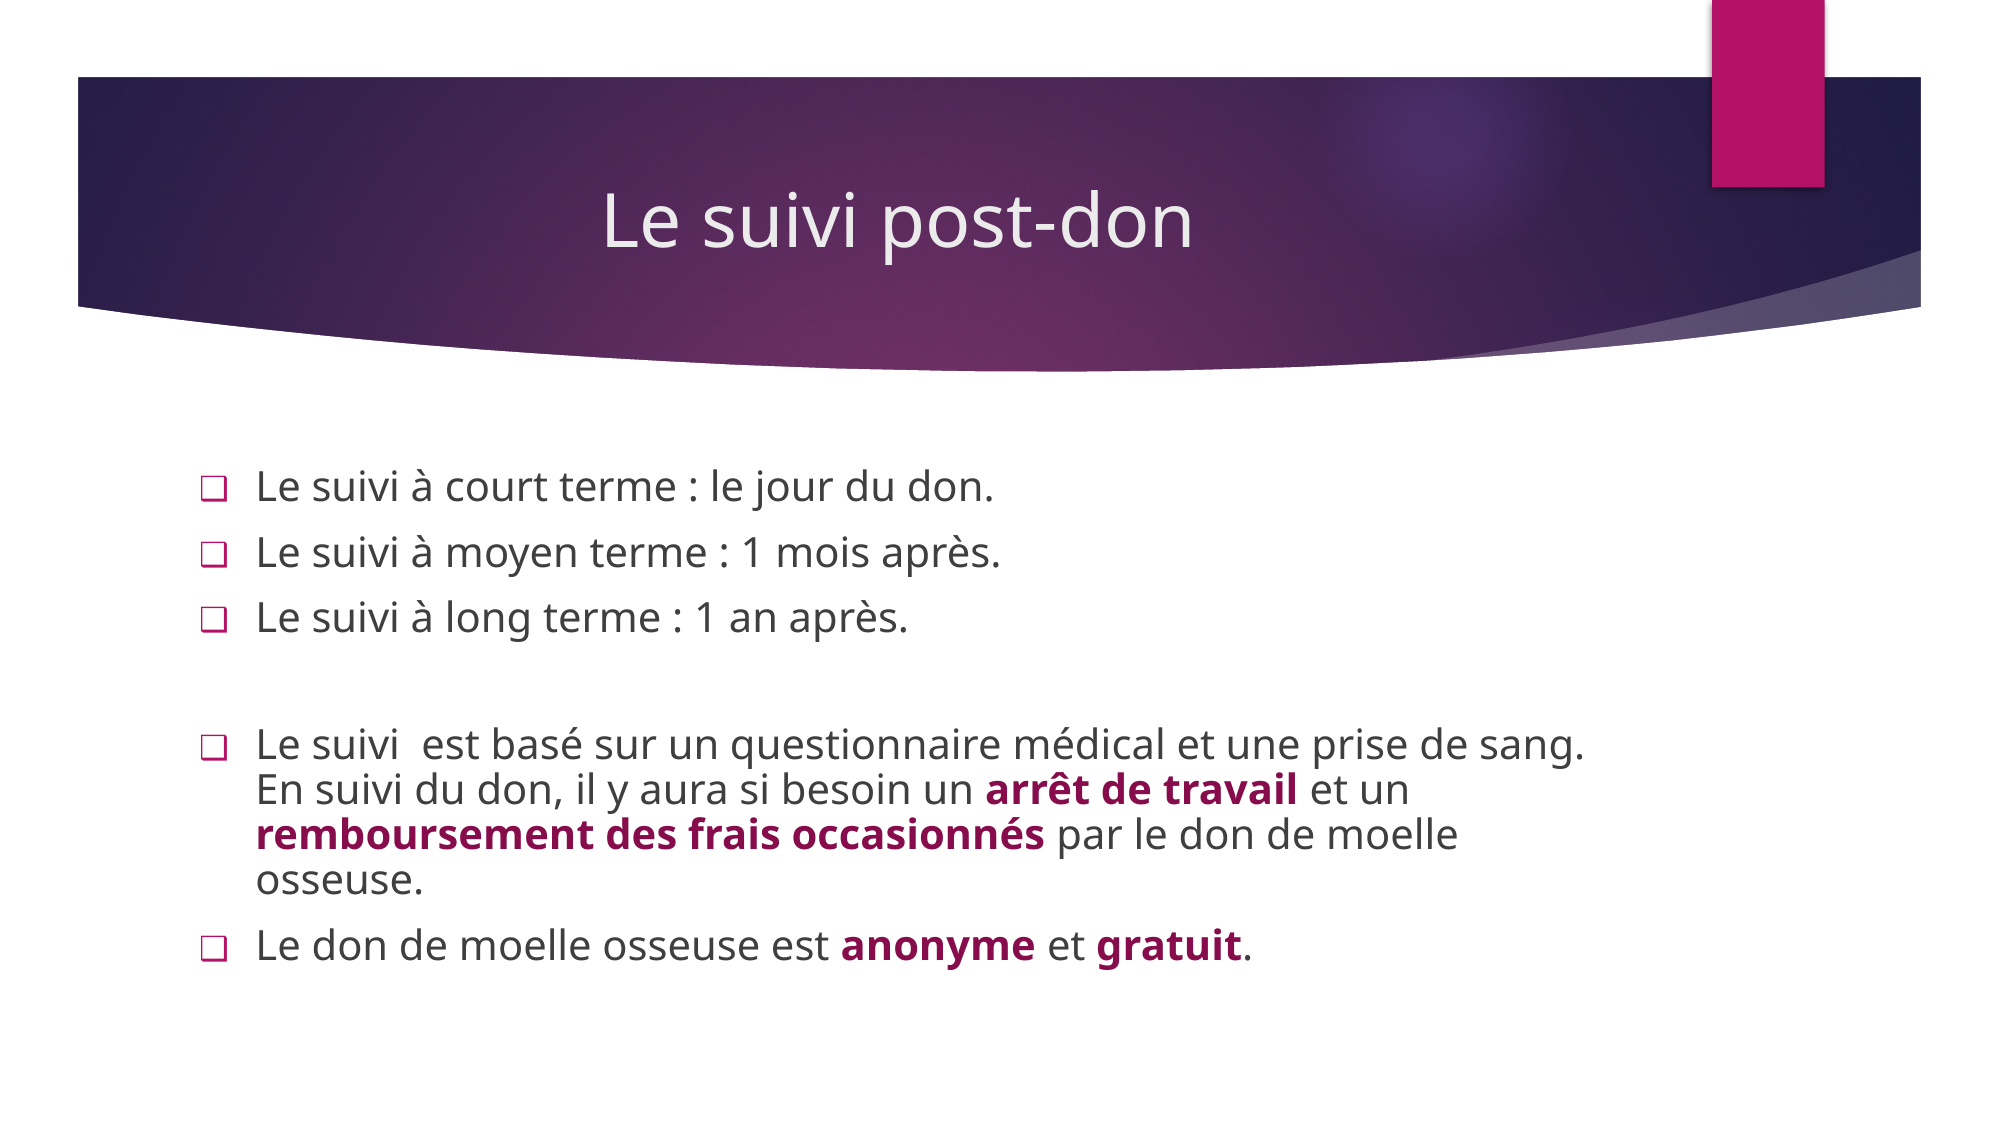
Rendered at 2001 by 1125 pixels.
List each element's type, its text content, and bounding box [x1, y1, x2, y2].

title Le suivi post-don [189, 159, 1627, 276]
picture [79, 78, 1920, 371]
list Le suivi à court terme : le jour du don. Le suivi à moyen terme : 1 mois après. Le suivi à long terme : 1 an après. Le suivi est basé sur un questionnaire médical et une prise de sang. En suivi du don, il y aura si besoin un arrêt de travail et un remboursement des frais occasionnés par le don de moelle osseuse. Le don de moelle osseuse est anonyme et gratuit. [184, 457, 1632, 1019]
